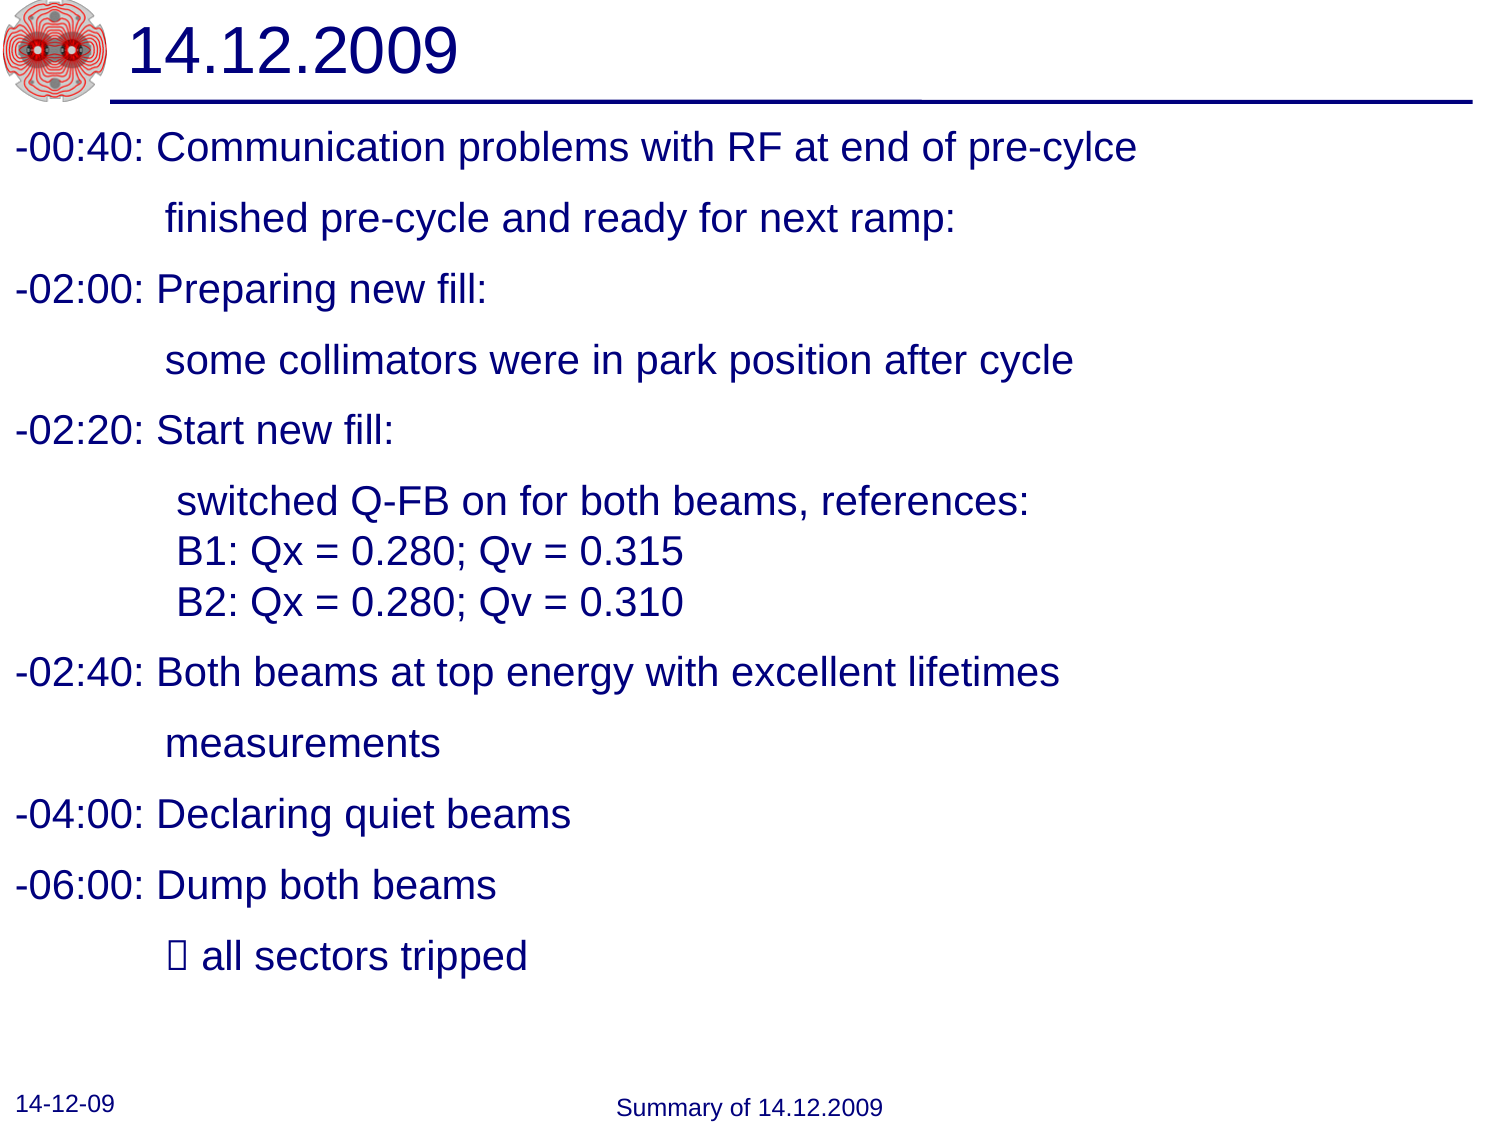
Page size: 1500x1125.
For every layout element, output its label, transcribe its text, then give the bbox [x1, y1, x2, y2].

footer Summary of 14.12.2009 [512, 1087, 988, 1125]
text_box -00:40: Communication problems with RF at end of pre-cylce finished pre-cycle and ready for next ramp: -02:00: Preparing new fill: some collimators were in park position after cycle -02:20: Start new fill: switched Q-FB on for both beams, references: B1: Qx = 0.280; Qv = 0.315 B2: Qx = 0.280; Qv = 0.310 -02:40: Both beams at top energy with excellent lifetimes measurements -04:00: Declaring quiet beams -06:00: Dump both beams  all sectors tripped [0, 112, 1500, 986]
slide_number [0, 1080, 351, 1125]
title 14.12.2009 [111, 3, 1463, 91]
picture [0, 0, 108, 103]
